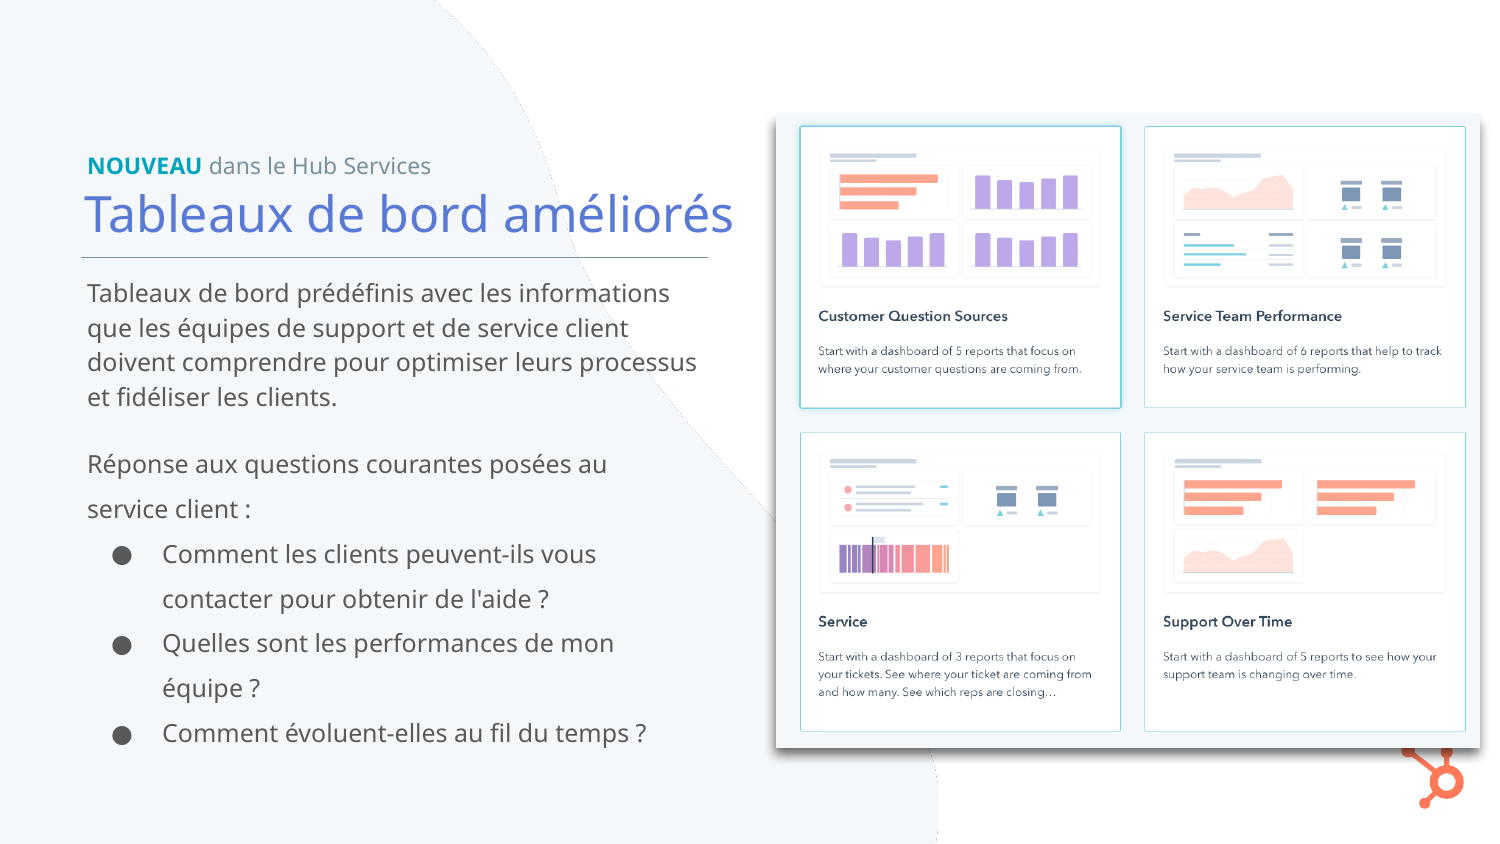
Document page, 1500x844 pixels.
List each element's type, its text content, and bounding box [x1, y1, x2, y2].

text_box NOUVEAU dans le Hub Services [72, 149, 749, 182]
text_box Tableaux de bord prédéfinis avec les informations que les équipes de support et de service client doivent comprendre pour optimiser leurs processus et fidéliser les clients. Réponse aux questions courantes posées au service client : Comment les clients peuvent-ils vous contacter pour obtenir de l'aide ? Quelles sont les performances de mon équipe ? Comment évoluent-elles au fil du temps ? [72, 258, 724, 473]
picture [0, 0, 1481, 844]
text_box Tableaux de bord améliorés [69, 167, 766, 236]
